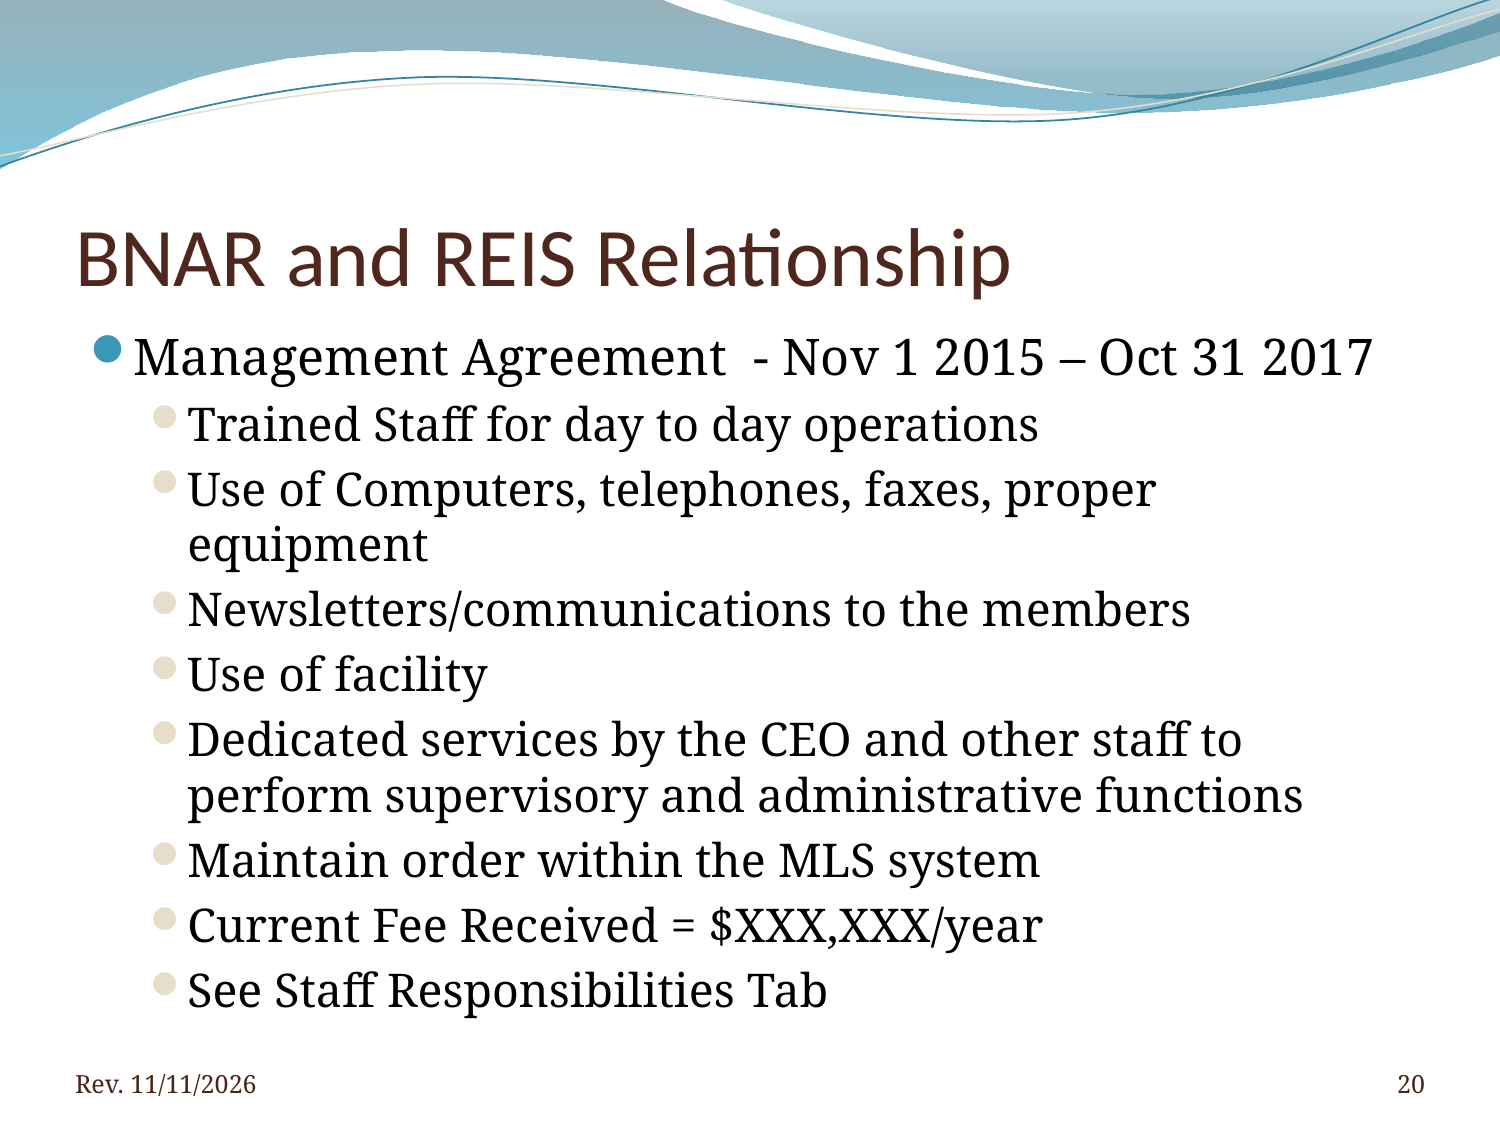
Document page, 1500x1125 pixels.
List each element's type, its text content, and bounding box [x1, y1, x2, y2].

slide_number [75, 1042, 425, 1103]
title BNAR and REIS Relationship [75, 115, 1425, 303]
list Management Agreement - Nov 1 2015 – Oct 31 2017 Trained Staff for day to day operations Use of Computers, telephones, faxes, proper equipment Newsletters/communications to the members Use of facility Dedicated services by the CEO and other staff to perform supervisory and administrative functions Maintain order within the MLS system Current Fee Received = $XXX,XXX/year See Staff Responsibilities Tab [75, 317, 1425, 1038]
slide_number 20 [1299, 1042, 1425, 1103]
